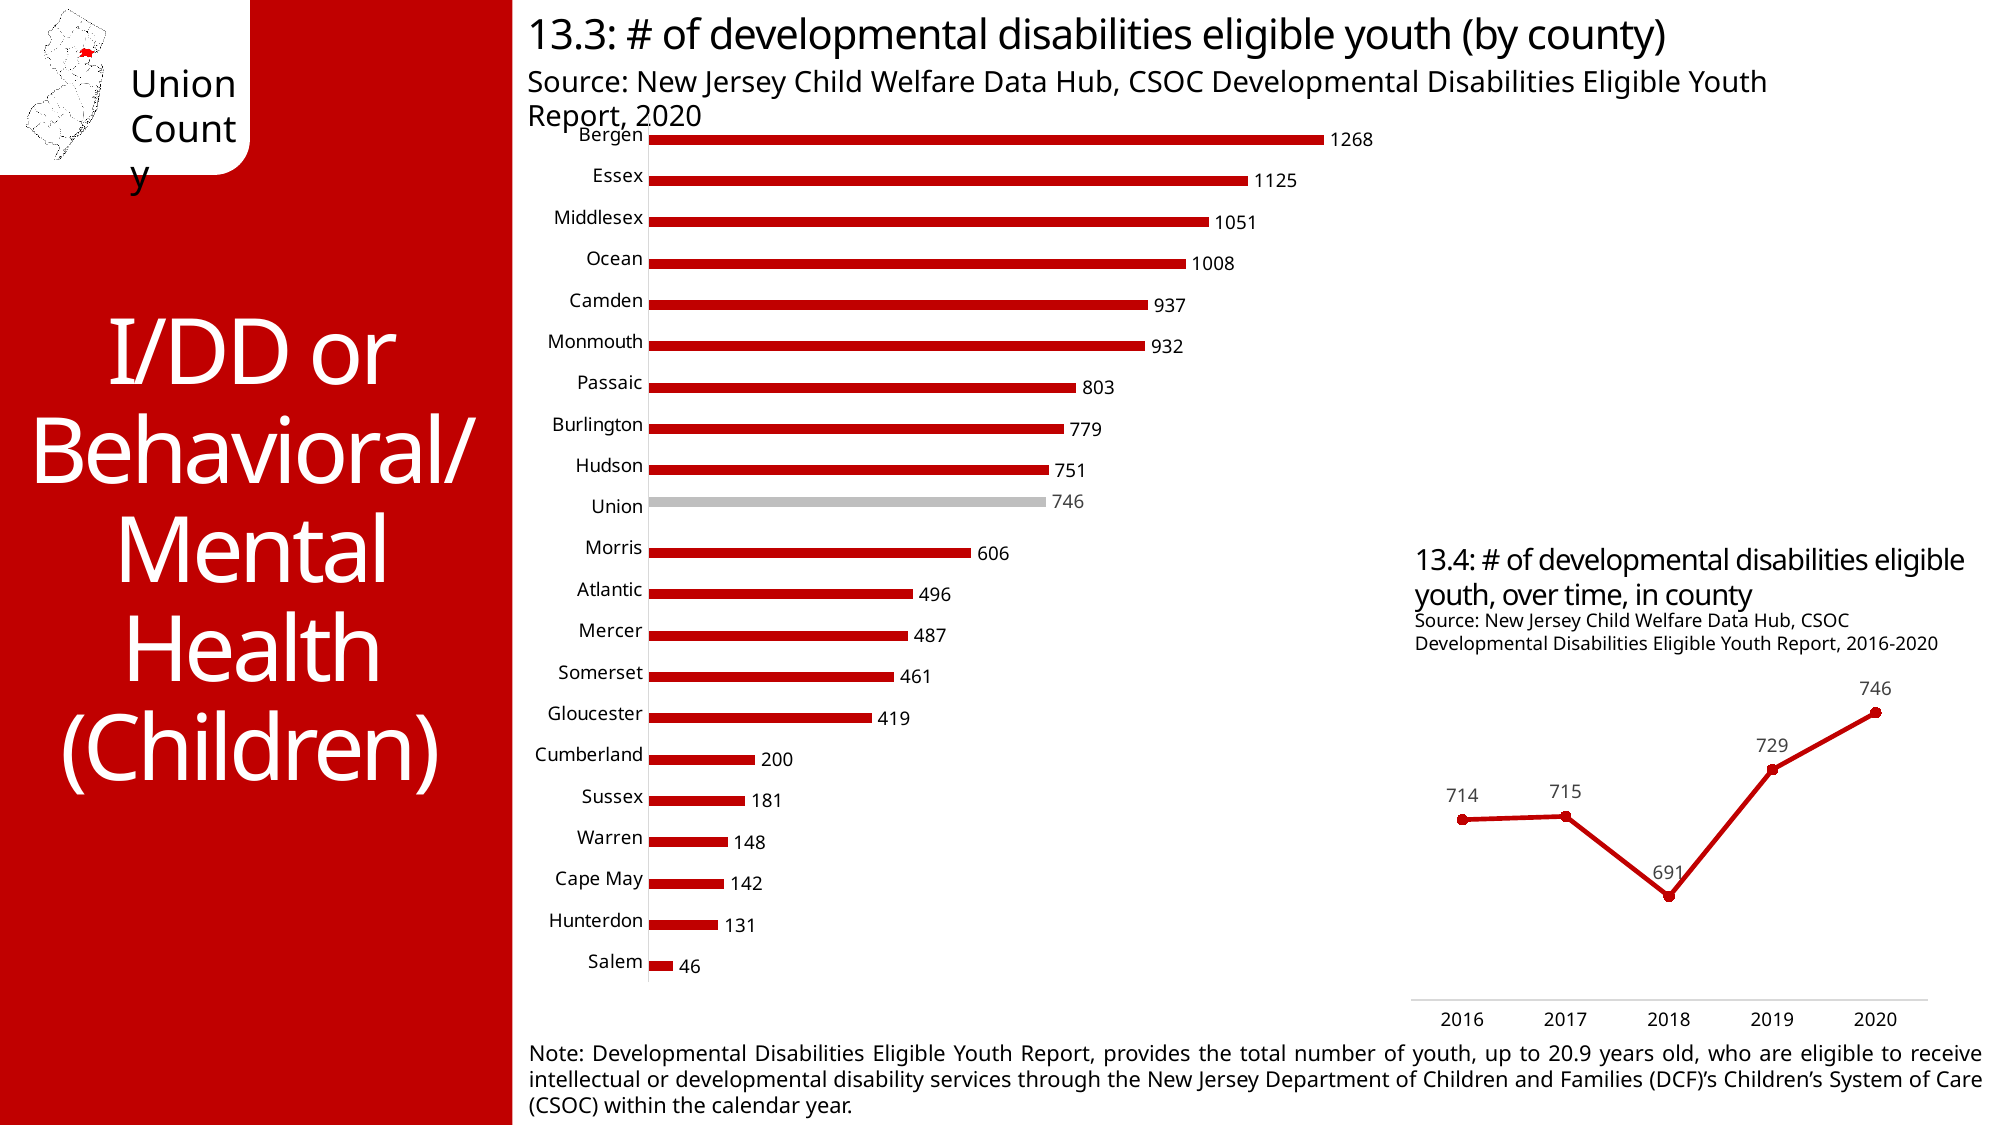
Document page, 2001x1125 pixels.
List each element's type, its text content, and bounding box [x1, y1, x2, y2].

text_box Source: New Jersey Child Welfare Data Hub, CSOC Developmental Disabilities Eligible Youth Report, 2020 [512, 55, 1891, 141]
picture [26, 9, 106, 138]
chart [516, 95, 1939, 1041]
text_box Note: Developmental Disabilities Eligible Youth Report, provides the total number of youth, up to 20.9 years old, who are eligible to receive intellectual or developmental disability services through the New Jersey Department of Children and Families (DCF)’s Children’s System of Care (CSOC) within the calendar year. [514, 1032, 2000, 1125]
text_box I/DD or Behavioral/Mental Health (Children) [0, 138, 517, 1039]
text_box 13.3: # of developmental disabilities eligible youth (by county) [512, 0, 2000, 65]
text_box Source: New Jersey Child Welfare Data Hub, CSOC Developmental Disabilities Eligible Youth Report, 2016-2020 [1416, 601, 1988, 662]
text_box 13.4: # of developmental disabilities eligible youth, over time, in county [1416, 534, 1988, 601]
